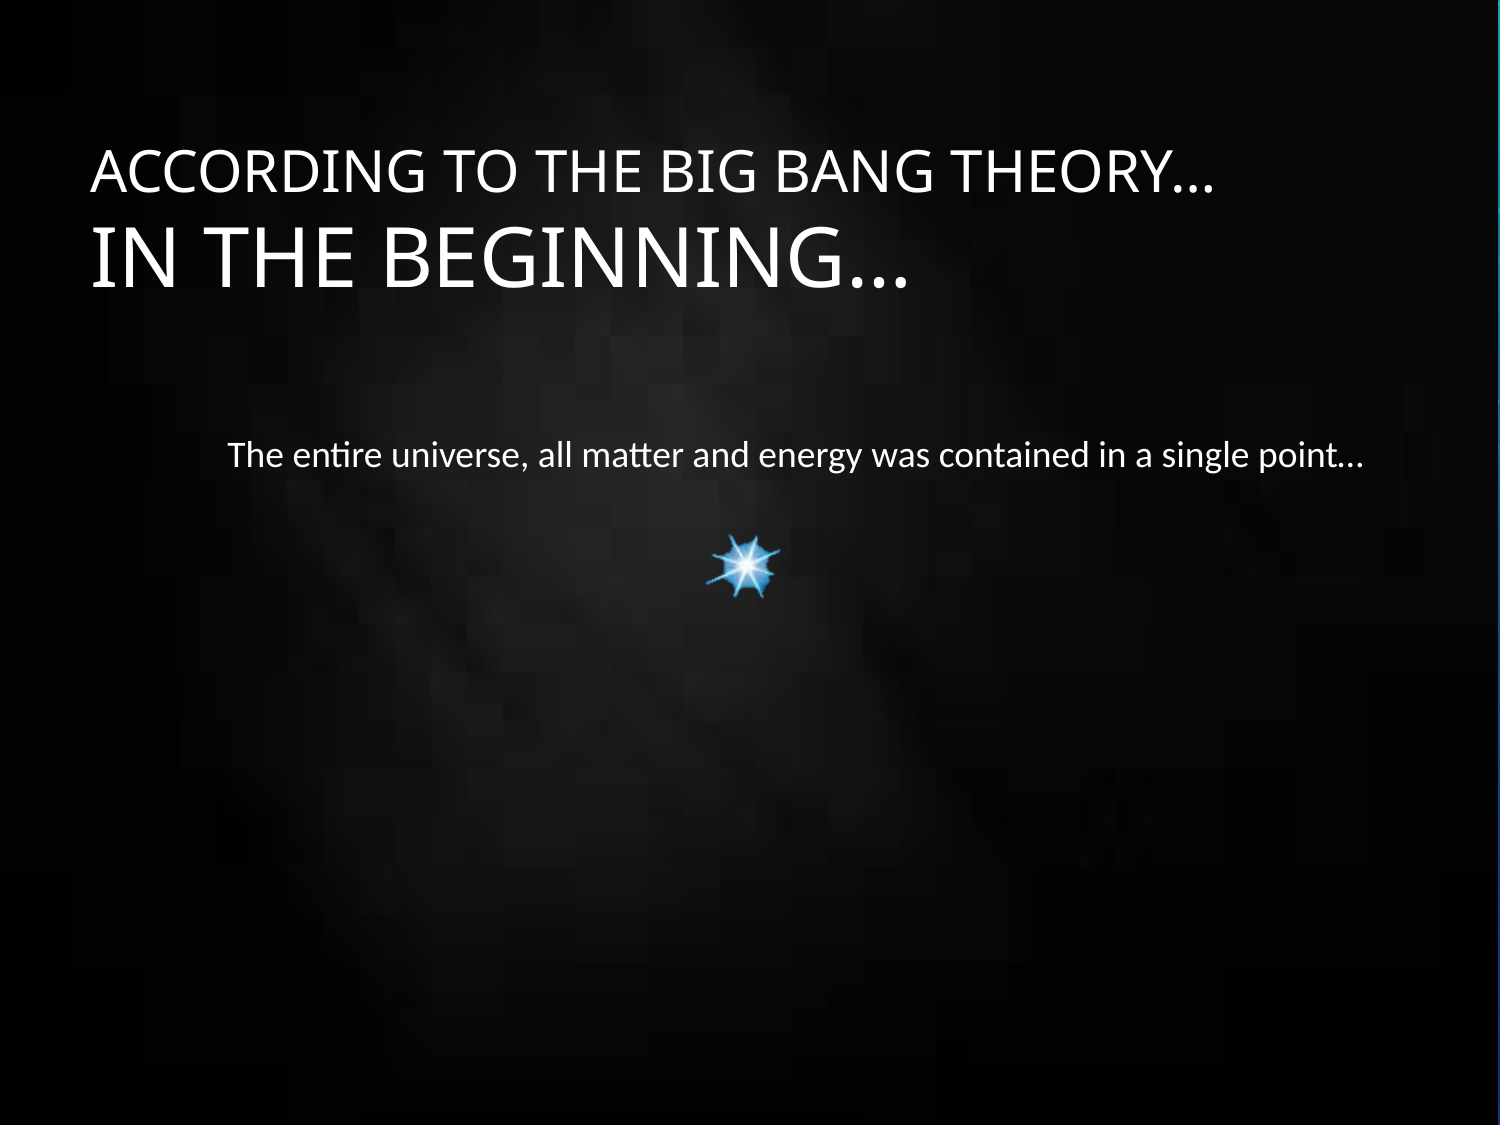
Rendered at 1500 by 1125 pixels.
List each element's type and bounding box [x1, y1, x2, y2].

list [0, 0, 1498, 1125]
picture [682, 506, 815, 618]
